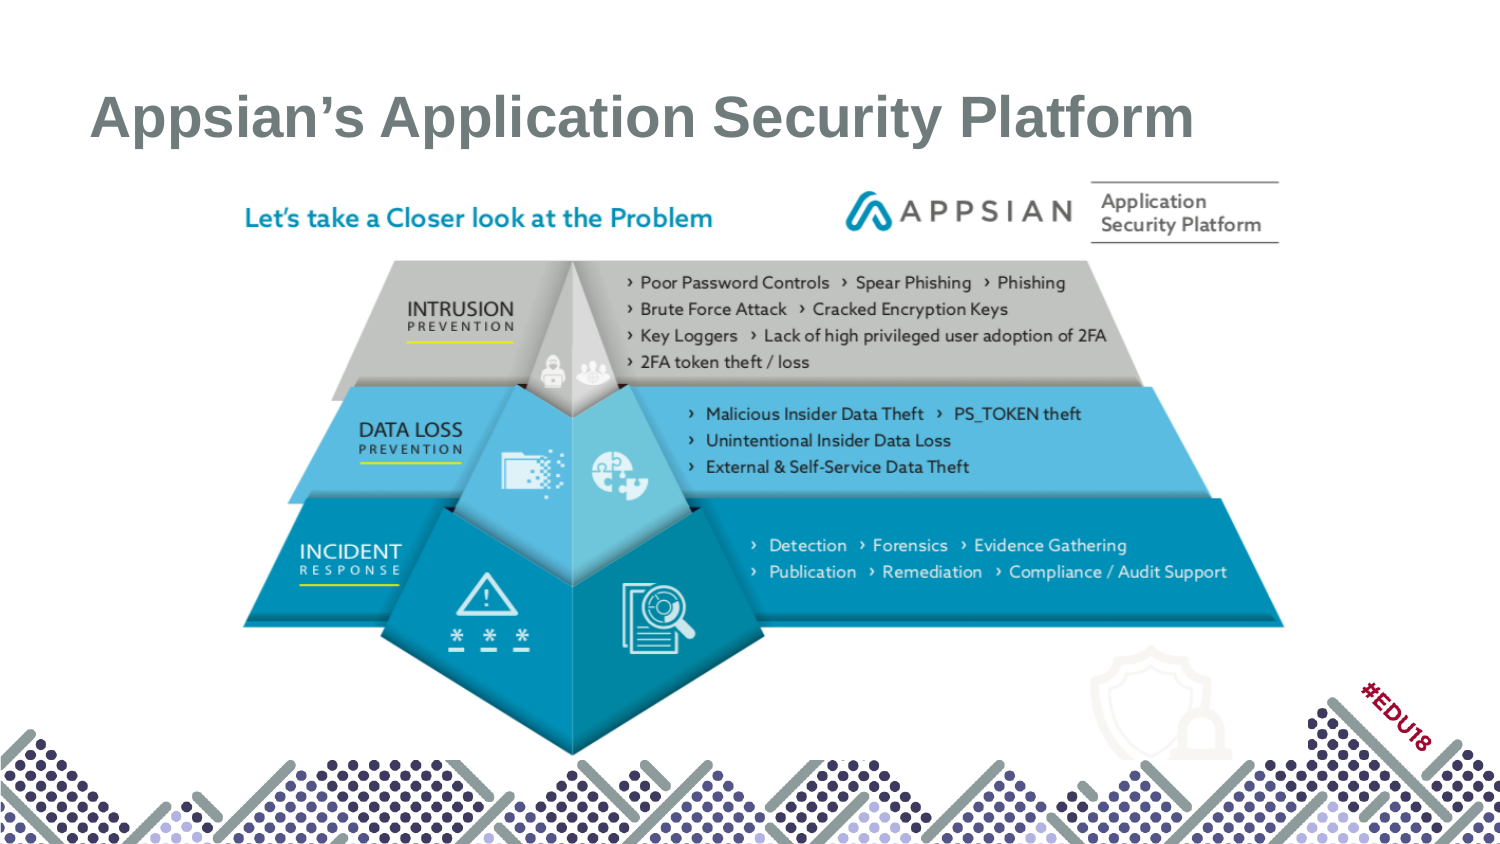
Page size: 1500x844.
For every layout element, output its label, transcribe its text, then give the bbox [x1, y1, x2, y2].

title Appsian’s Application Security Platform [75, 71, 1400, 162]
picture [0, 0, 1500, 844]
